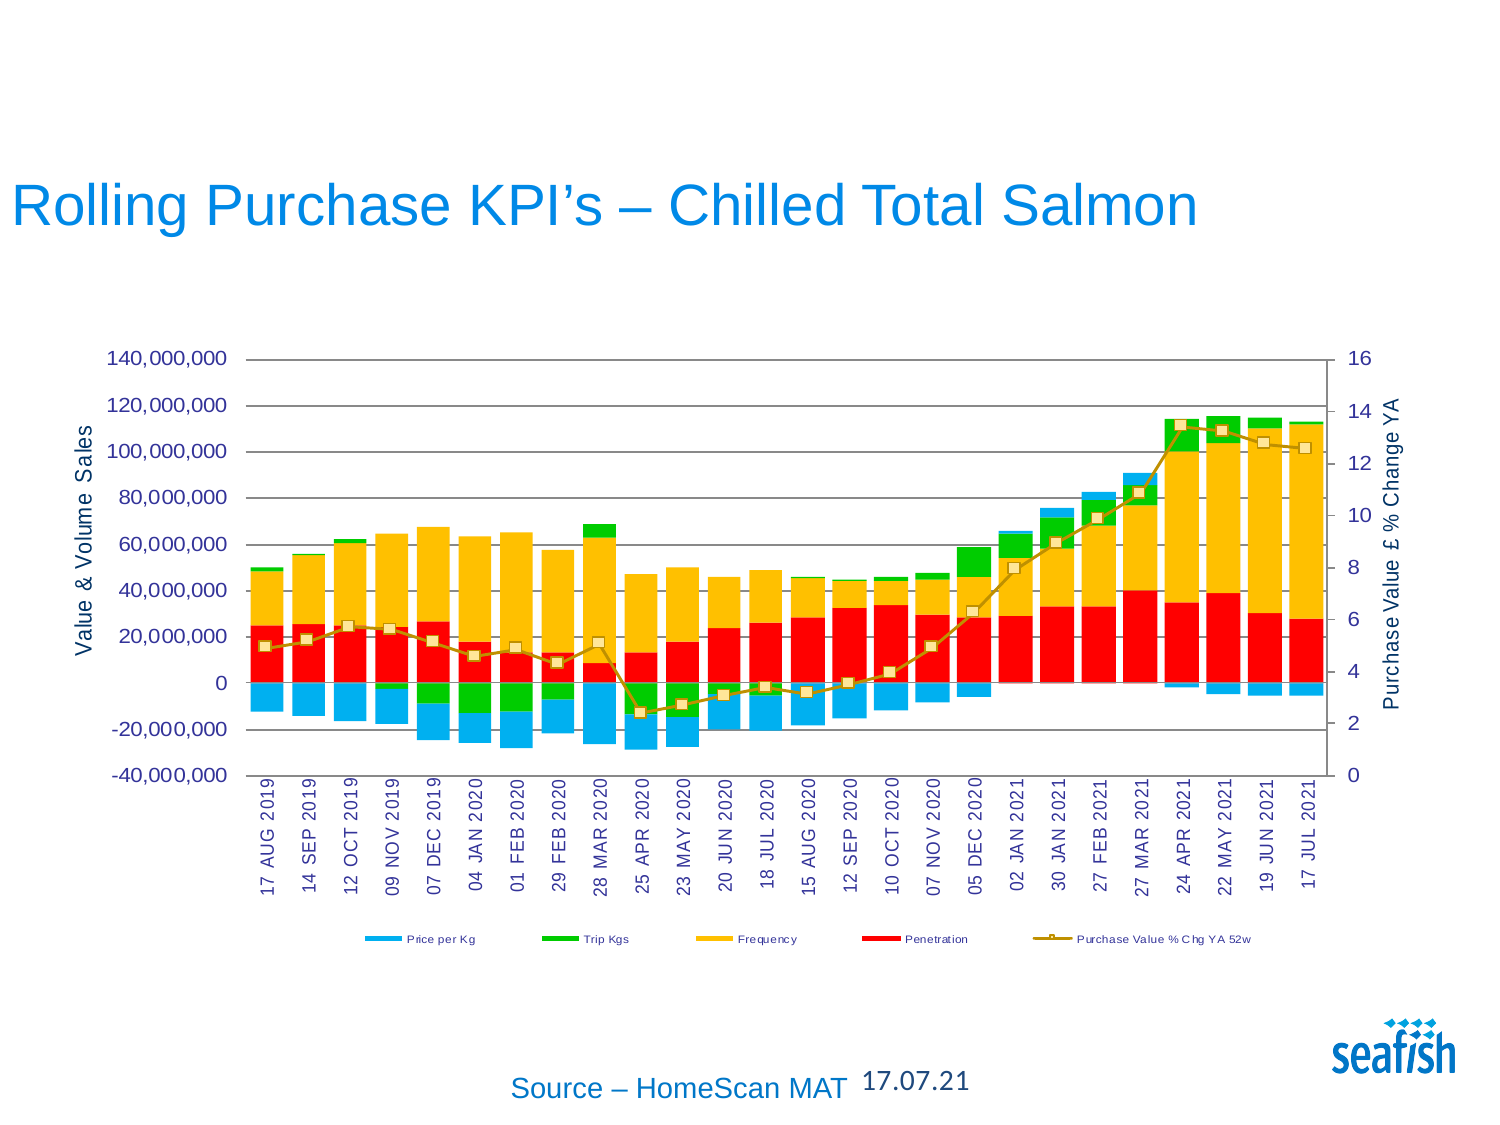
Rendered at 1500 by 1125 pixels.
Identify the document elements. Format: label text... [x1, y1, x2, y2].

picture [1407, 1018, 1417, 1022]
text_box Source – HomeScan MAT [13, 1061, 871, 1112]
picture [1332, 1018, 1455, 1074]
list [54, 322, 1415, 970]
title Rolling Purchase KPI’s – Chilled Total Salmon [0, 155, 1415, 250]
picture [734, 1065, 1096, 1107]
